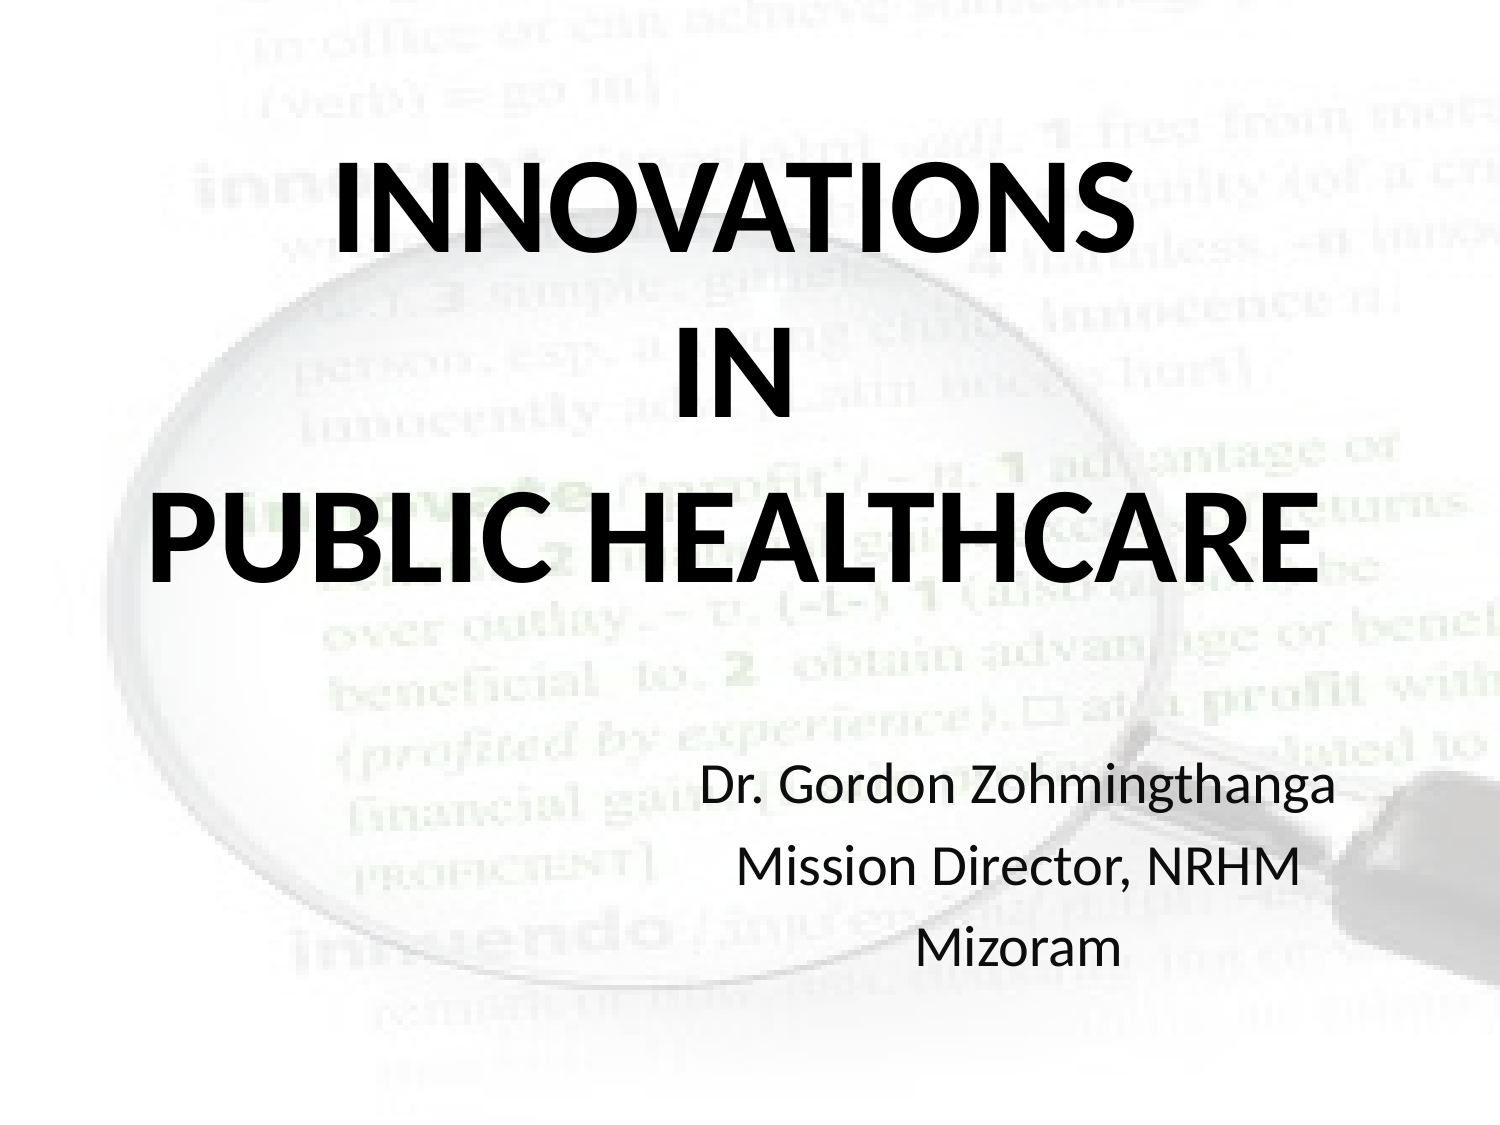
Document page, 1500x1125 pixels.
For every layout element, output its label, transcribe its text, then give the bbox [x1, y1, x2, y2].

subtitle Dr. Gordon Zohmingthanga Mission Director, NRHM Mizoram [525, 737, 1363, 1038]
title INNOVATIONS IN PUBLIC HEALTHCARE [112, 62, 1388, 663]
